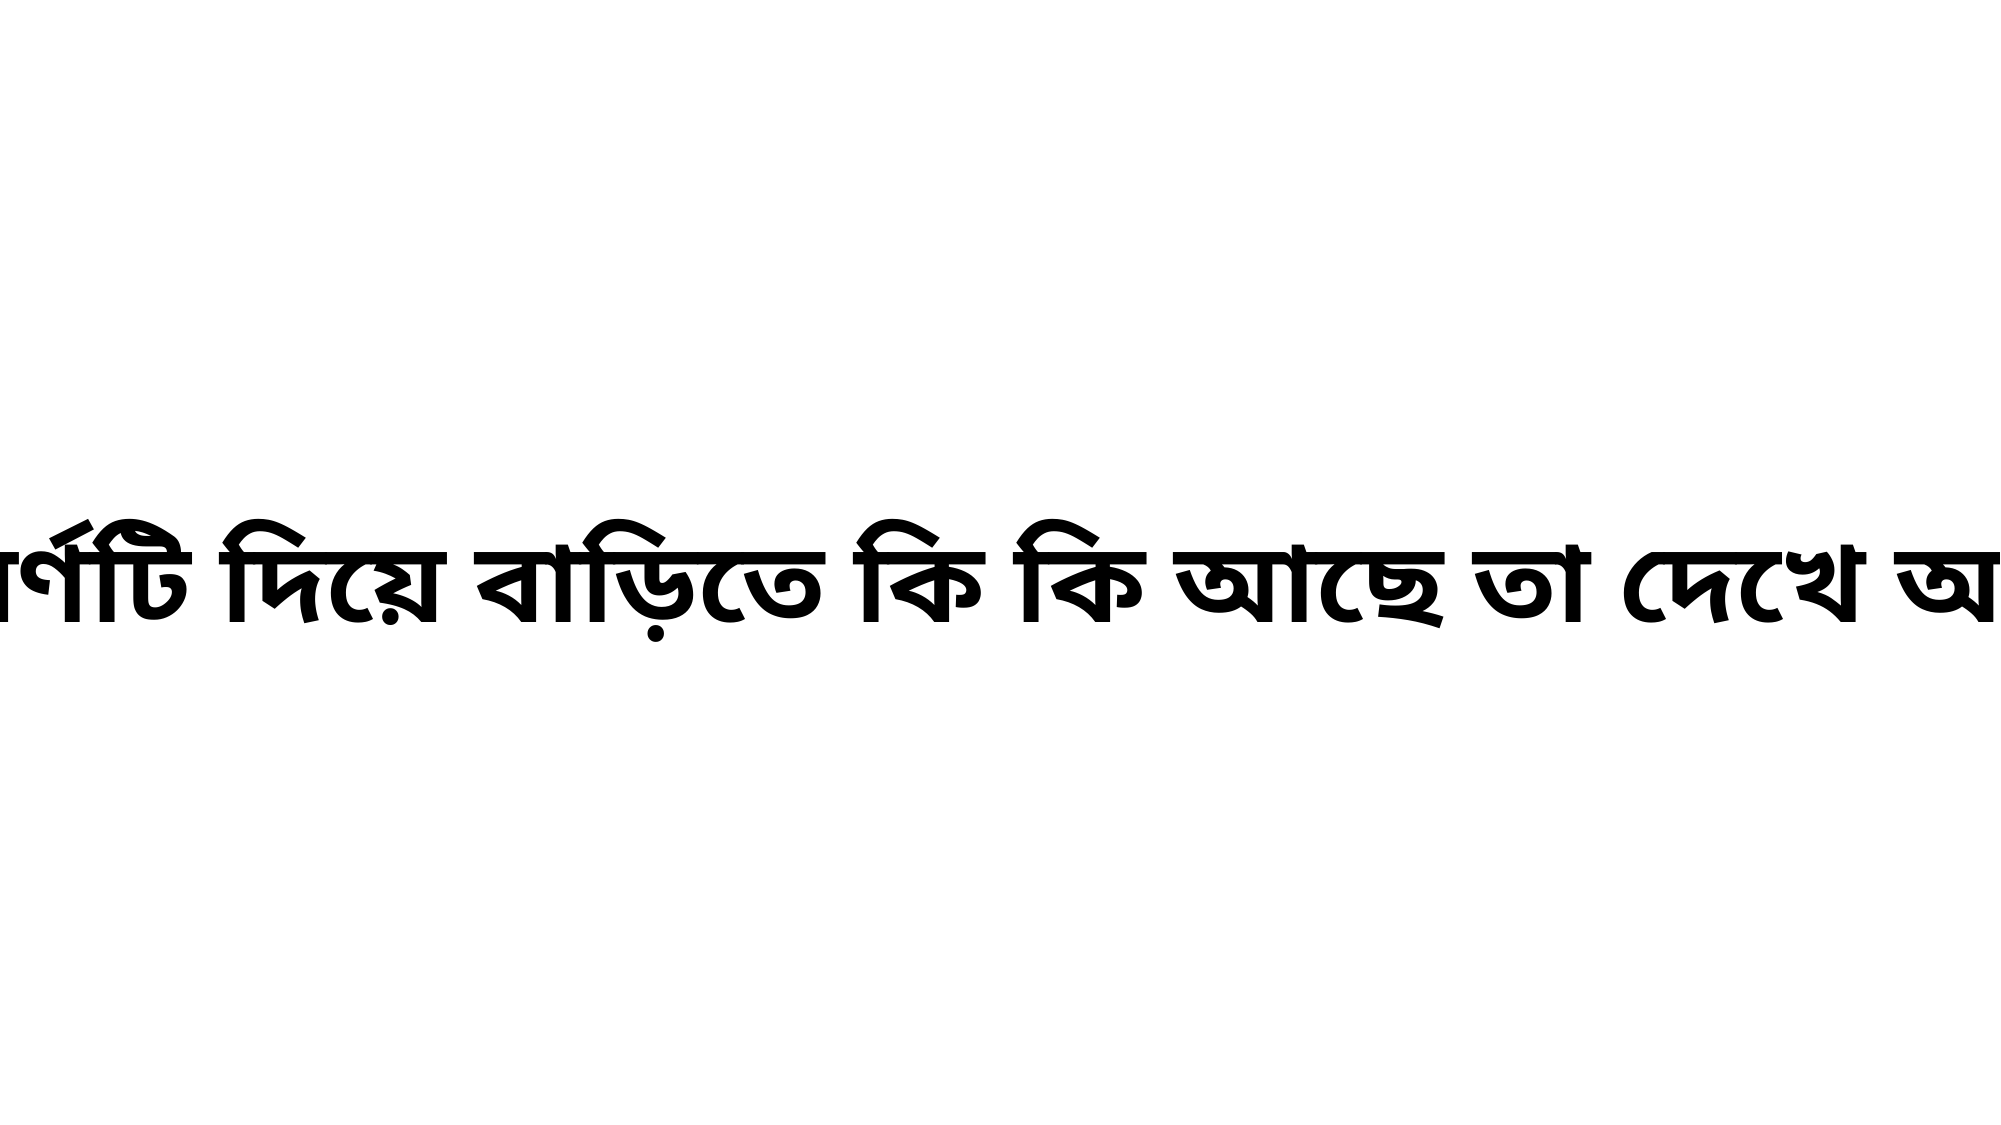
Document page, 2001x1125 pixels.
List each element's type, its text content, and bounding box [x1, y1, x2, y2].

text_box স বর্ণটি দিয়ে বাড়িতে কি কি আছে তা দেখে আসবে। [0, 327, 2000, 688]
